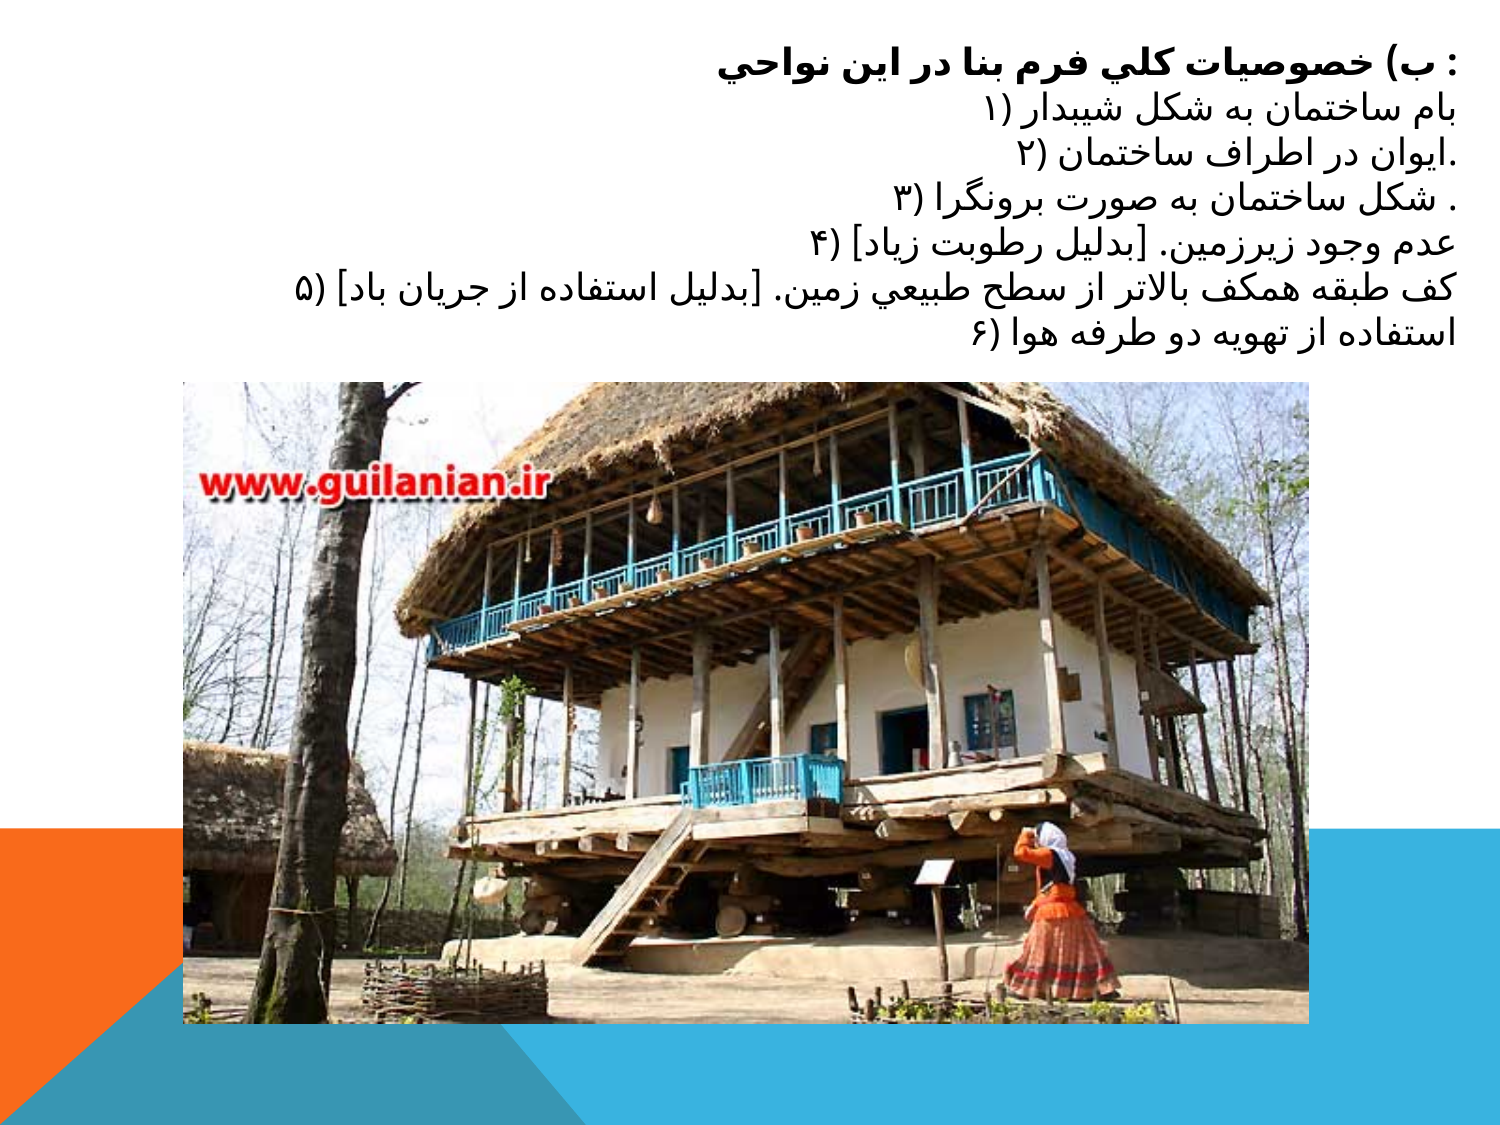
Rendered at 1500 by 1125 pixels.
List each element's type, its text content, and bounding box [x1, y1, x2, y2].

picture [182, 382, 1309, 1025]
text_box ب) خصوصيات كلي فرم بنا در اين نواحي : ۱) بام ساختمان به شكل شيبدار ۲) ايوان در اطراف ساختمان. ۳) شكل ساختمان به صورت برونگرا . ۴) عدم وجود زيرزمين. [بدليل رطوبت زياد] ۵) كف طبقه همكف بالاتر از سطح طبيعي زمين. [بدليل استفاده از جريان باد] ۶) استفاده از تهويه دو طرفه هوا [159, 30, 1473, 361]
